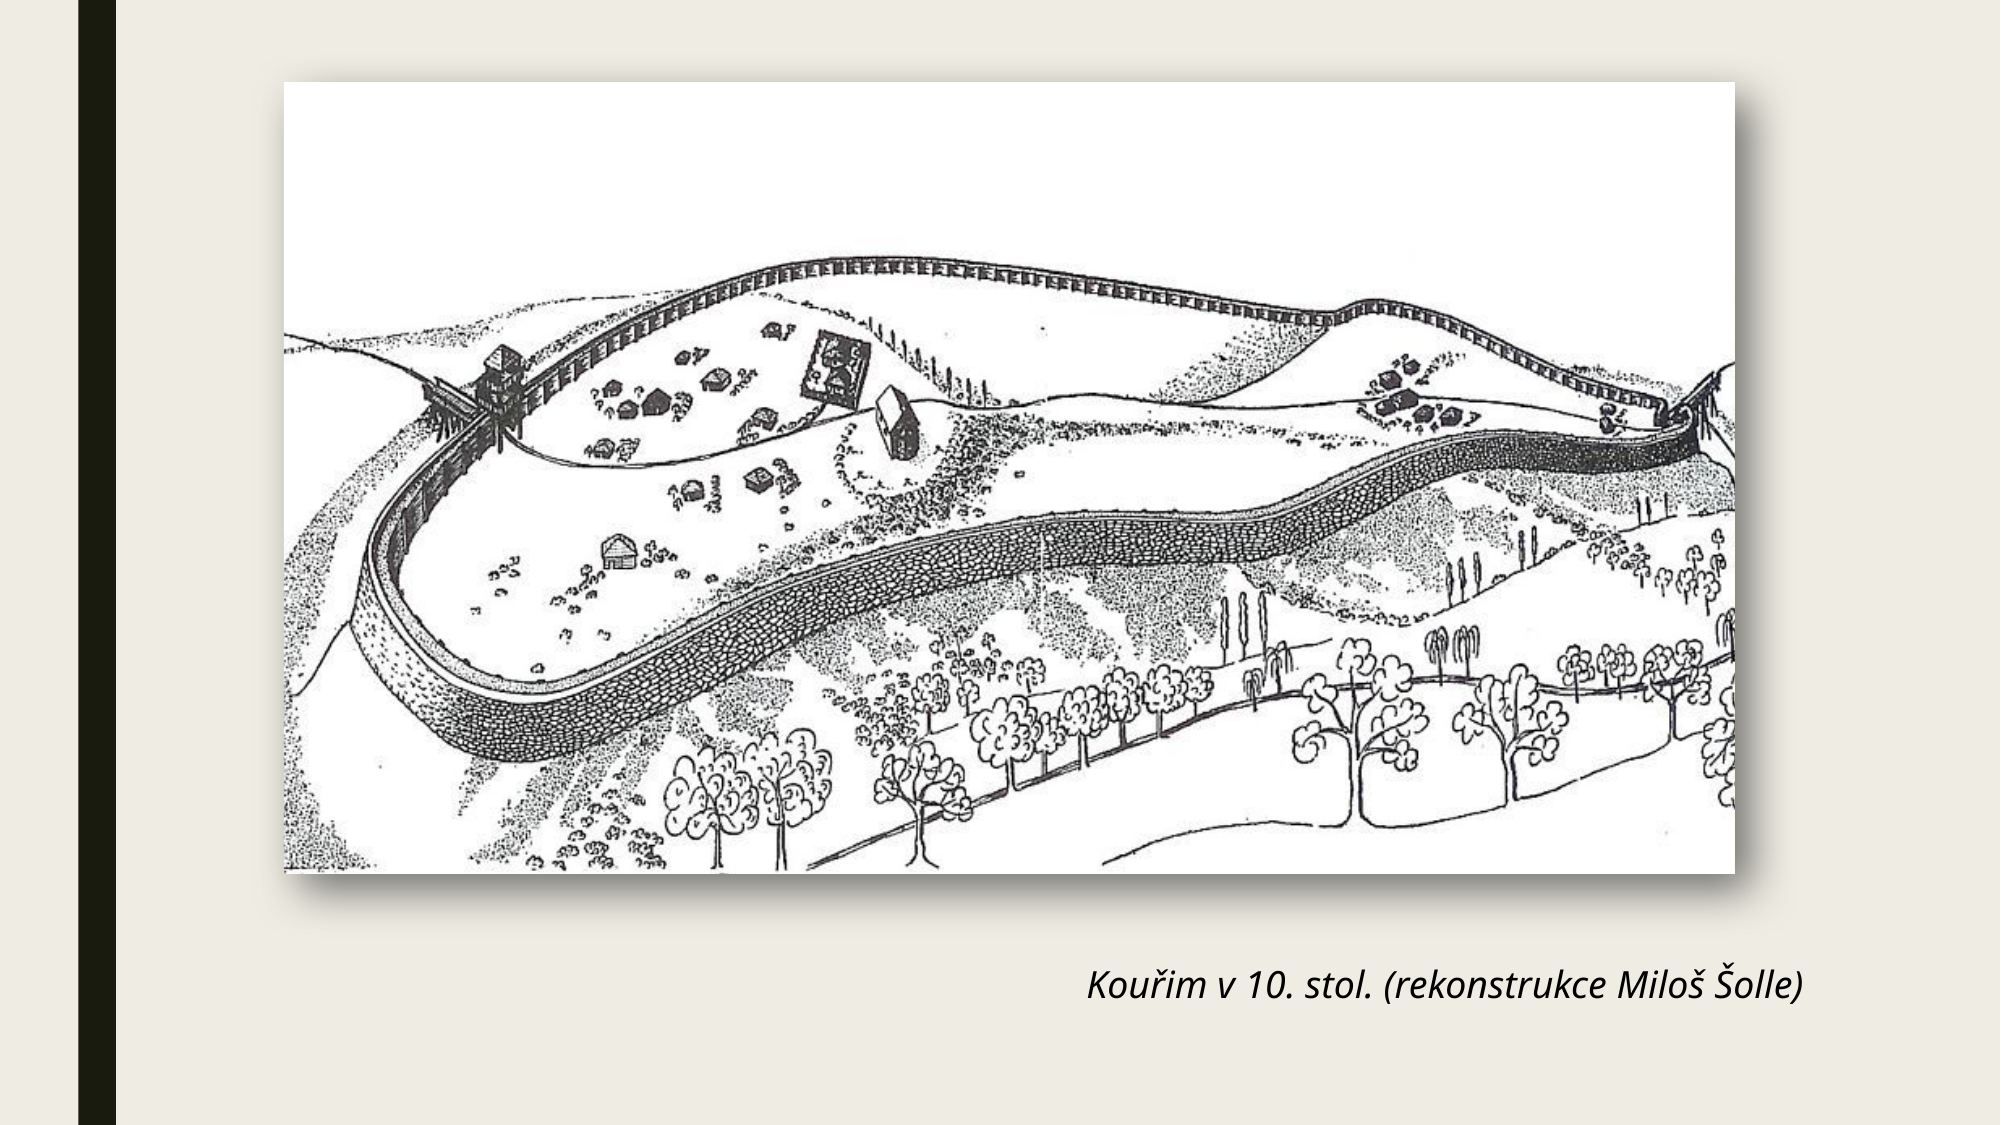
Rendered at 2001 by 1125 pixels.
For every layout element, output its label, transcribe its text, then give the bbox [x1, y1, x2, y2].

text_box Kouřim v 10. stol. (rekonstrukce Miloš Šolle) [1071, 953, 1840, 1013]
picture [283, 82, 1736, 874]
